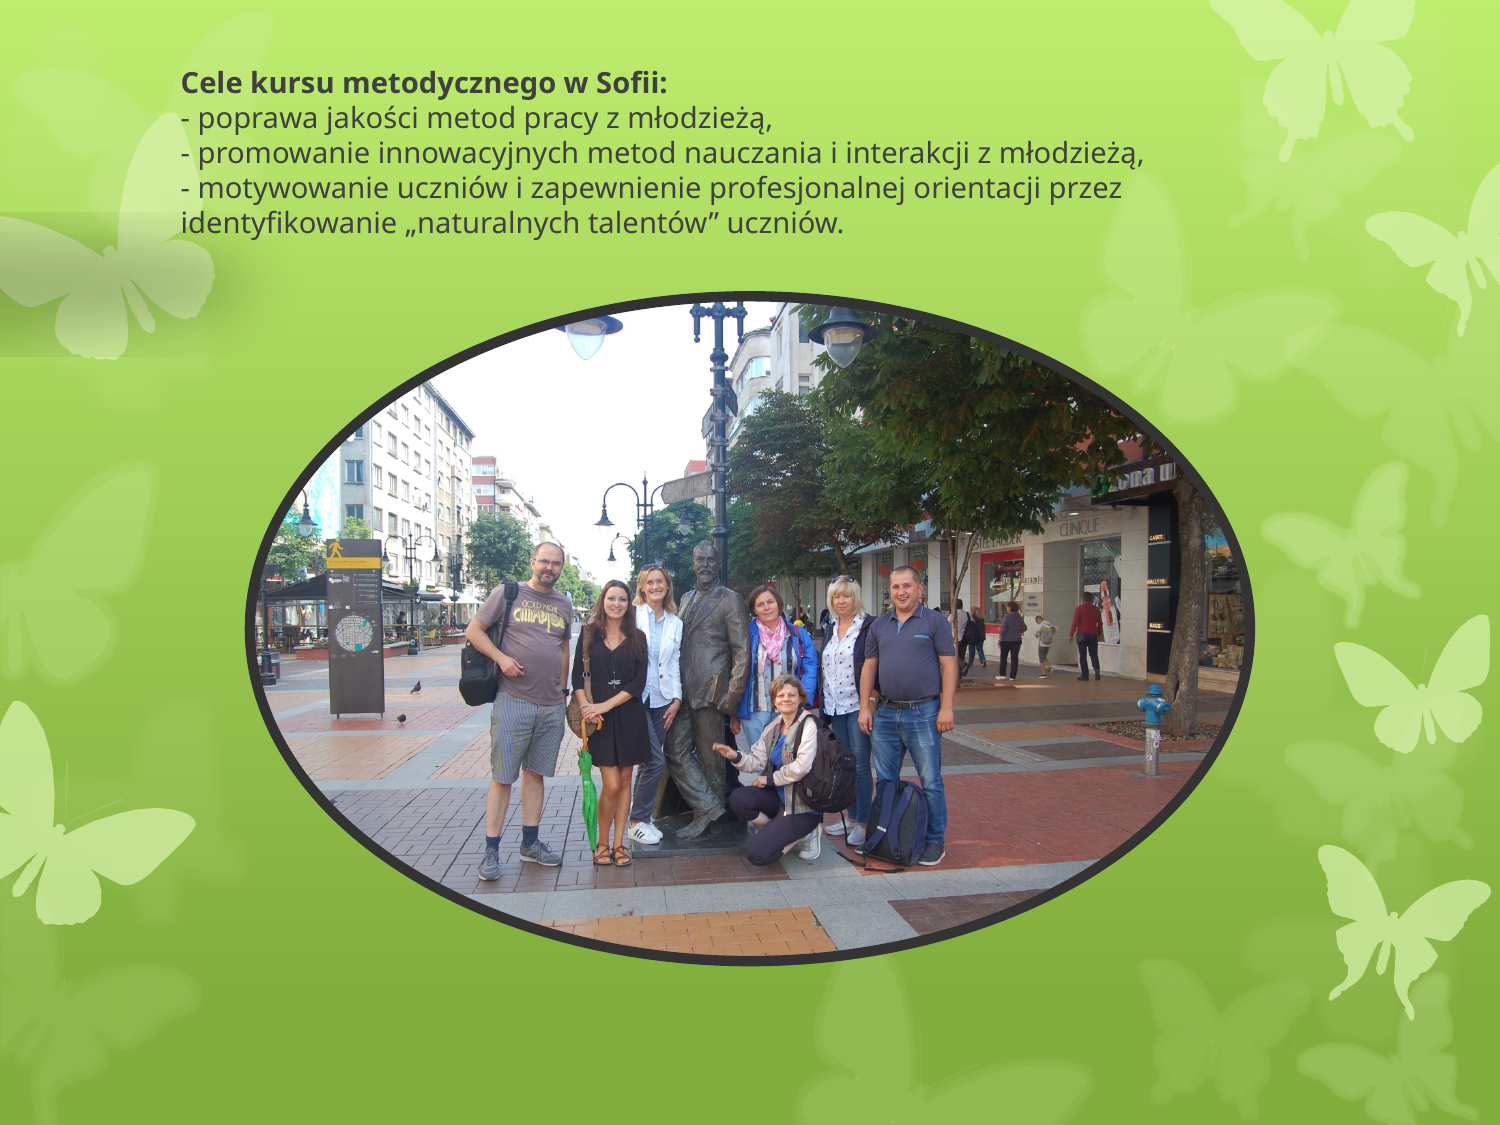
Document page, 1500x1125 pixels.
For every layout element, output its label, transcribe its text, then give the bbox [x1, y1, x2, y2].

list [249, 295, 1251, 962]
title Cele kursu metodycznego w Sofii: - poprawa jakości metod pracy z młodzieżą, - promowanie innowacyjnych metod nauczania i interakcji z młodzieżą, - motywowanie uczniów i zapewnienie profesjonalnej orientacji przez identyfikowanie „naturalnych talentów” uczniów. [165, 110, 1335, 263]
